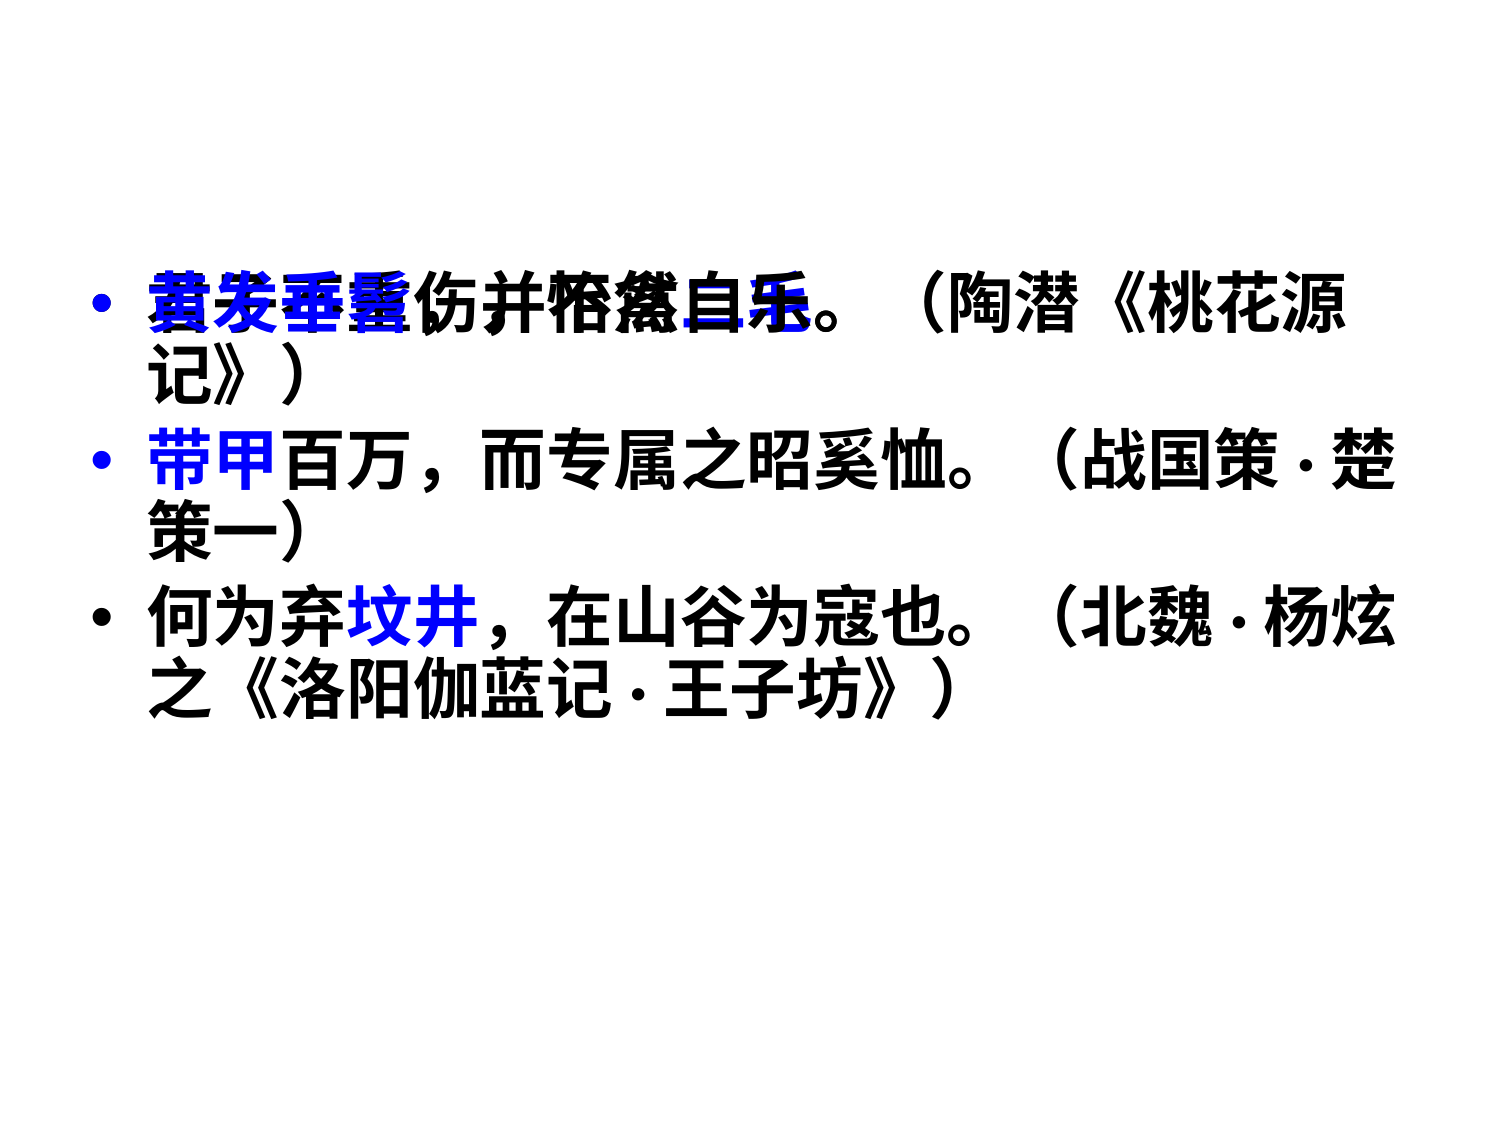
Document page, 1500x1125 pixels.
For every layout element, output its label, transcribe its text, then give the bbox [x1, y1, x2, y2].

list 黄发垂髫，并怡然自乐。（陶潜《桃花源记》） 带甲百万，而专属之昭奚恤。（战国策·楚策一） 何为弃坟井，在山谷为寇也。（北魏·杨炫之《洛阳伽蓝记·王子坊》） [75, 262, 1425, 1005]
